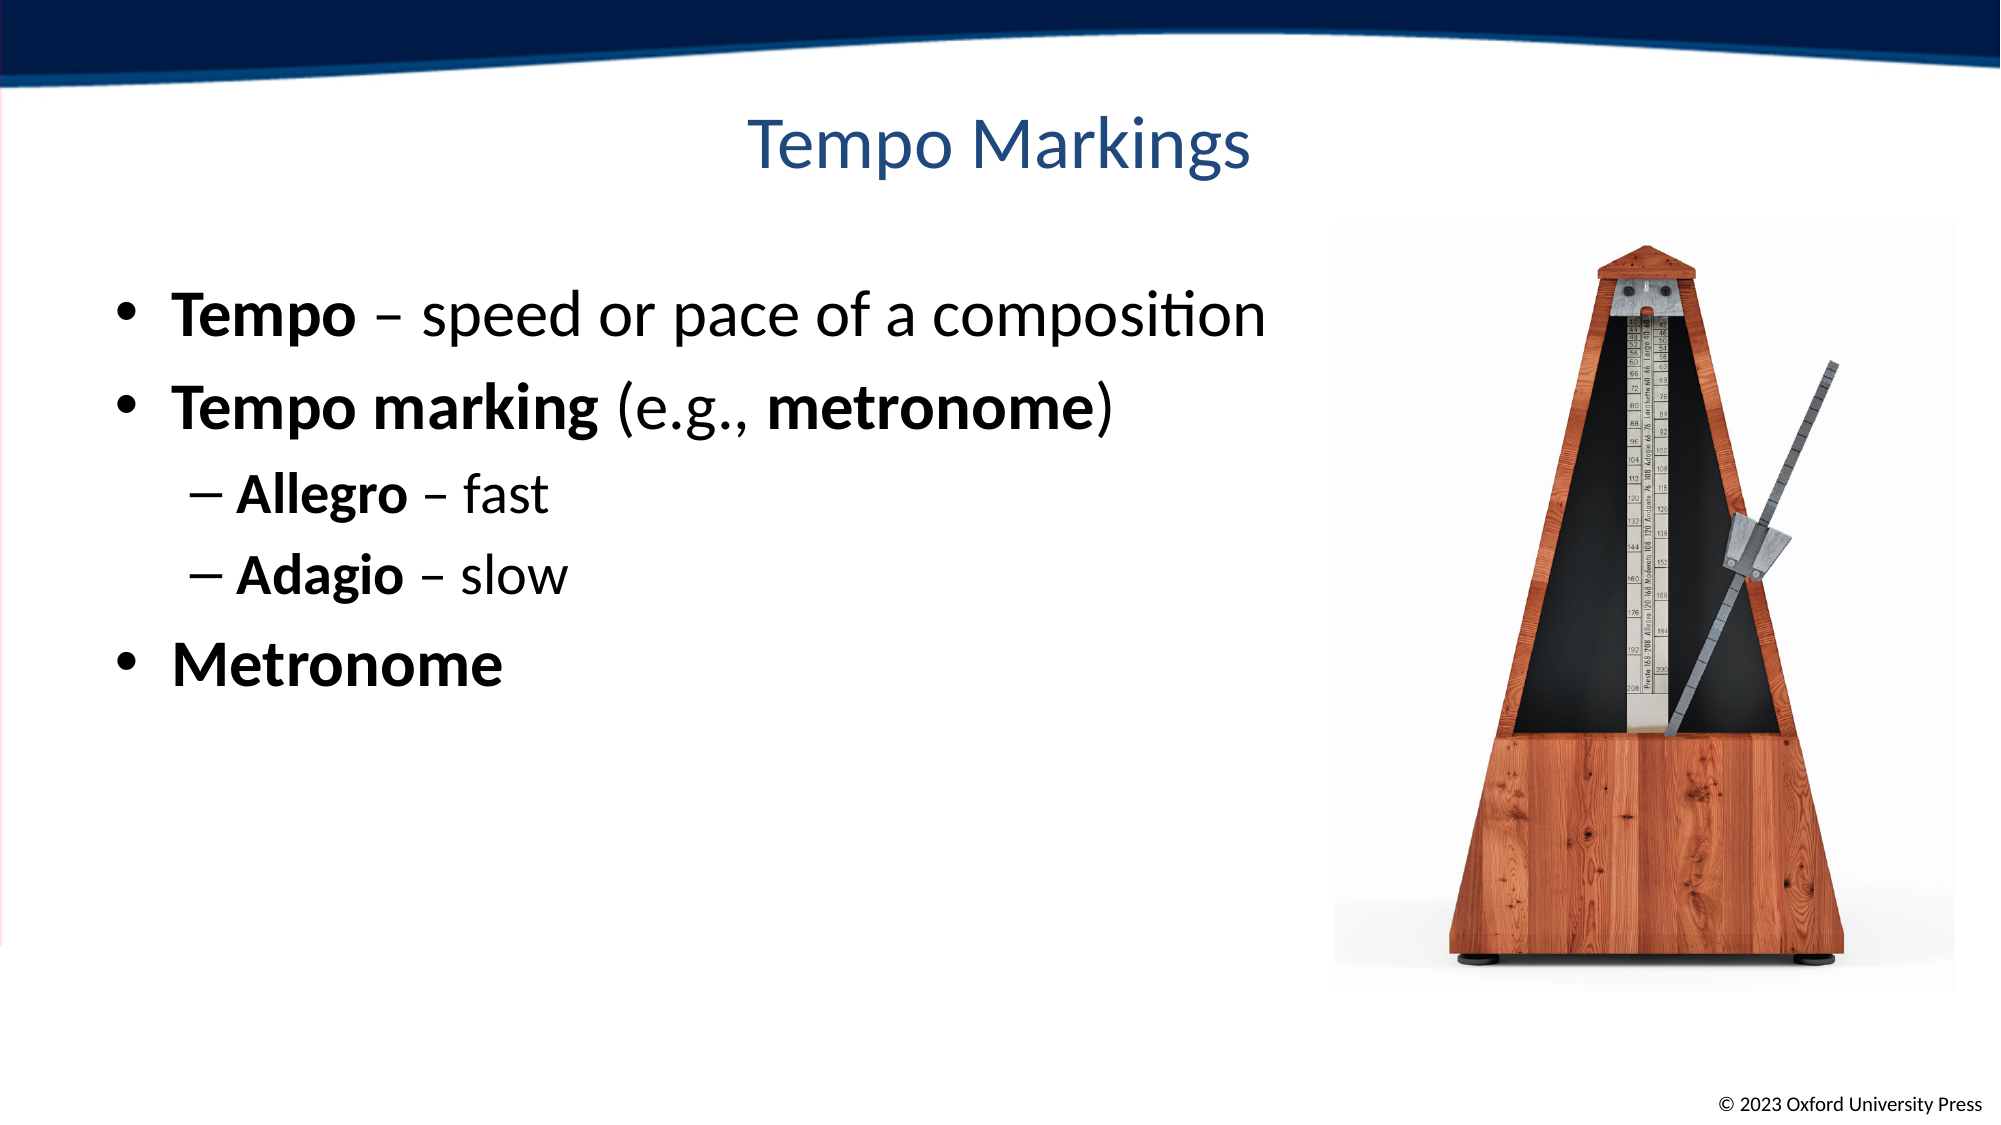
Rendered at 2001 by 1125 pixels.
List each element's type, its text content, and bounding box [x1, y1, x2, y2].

title Tempo Markings [99, 45, 1900, 233]
picture [0, 0, 2000, 1125]
list Tempo – speed or pace of a composition Tempo marking (e.g., metronome) Allegro – fast Adagio – slow Metronome [99, 262, 1900, 1005]
